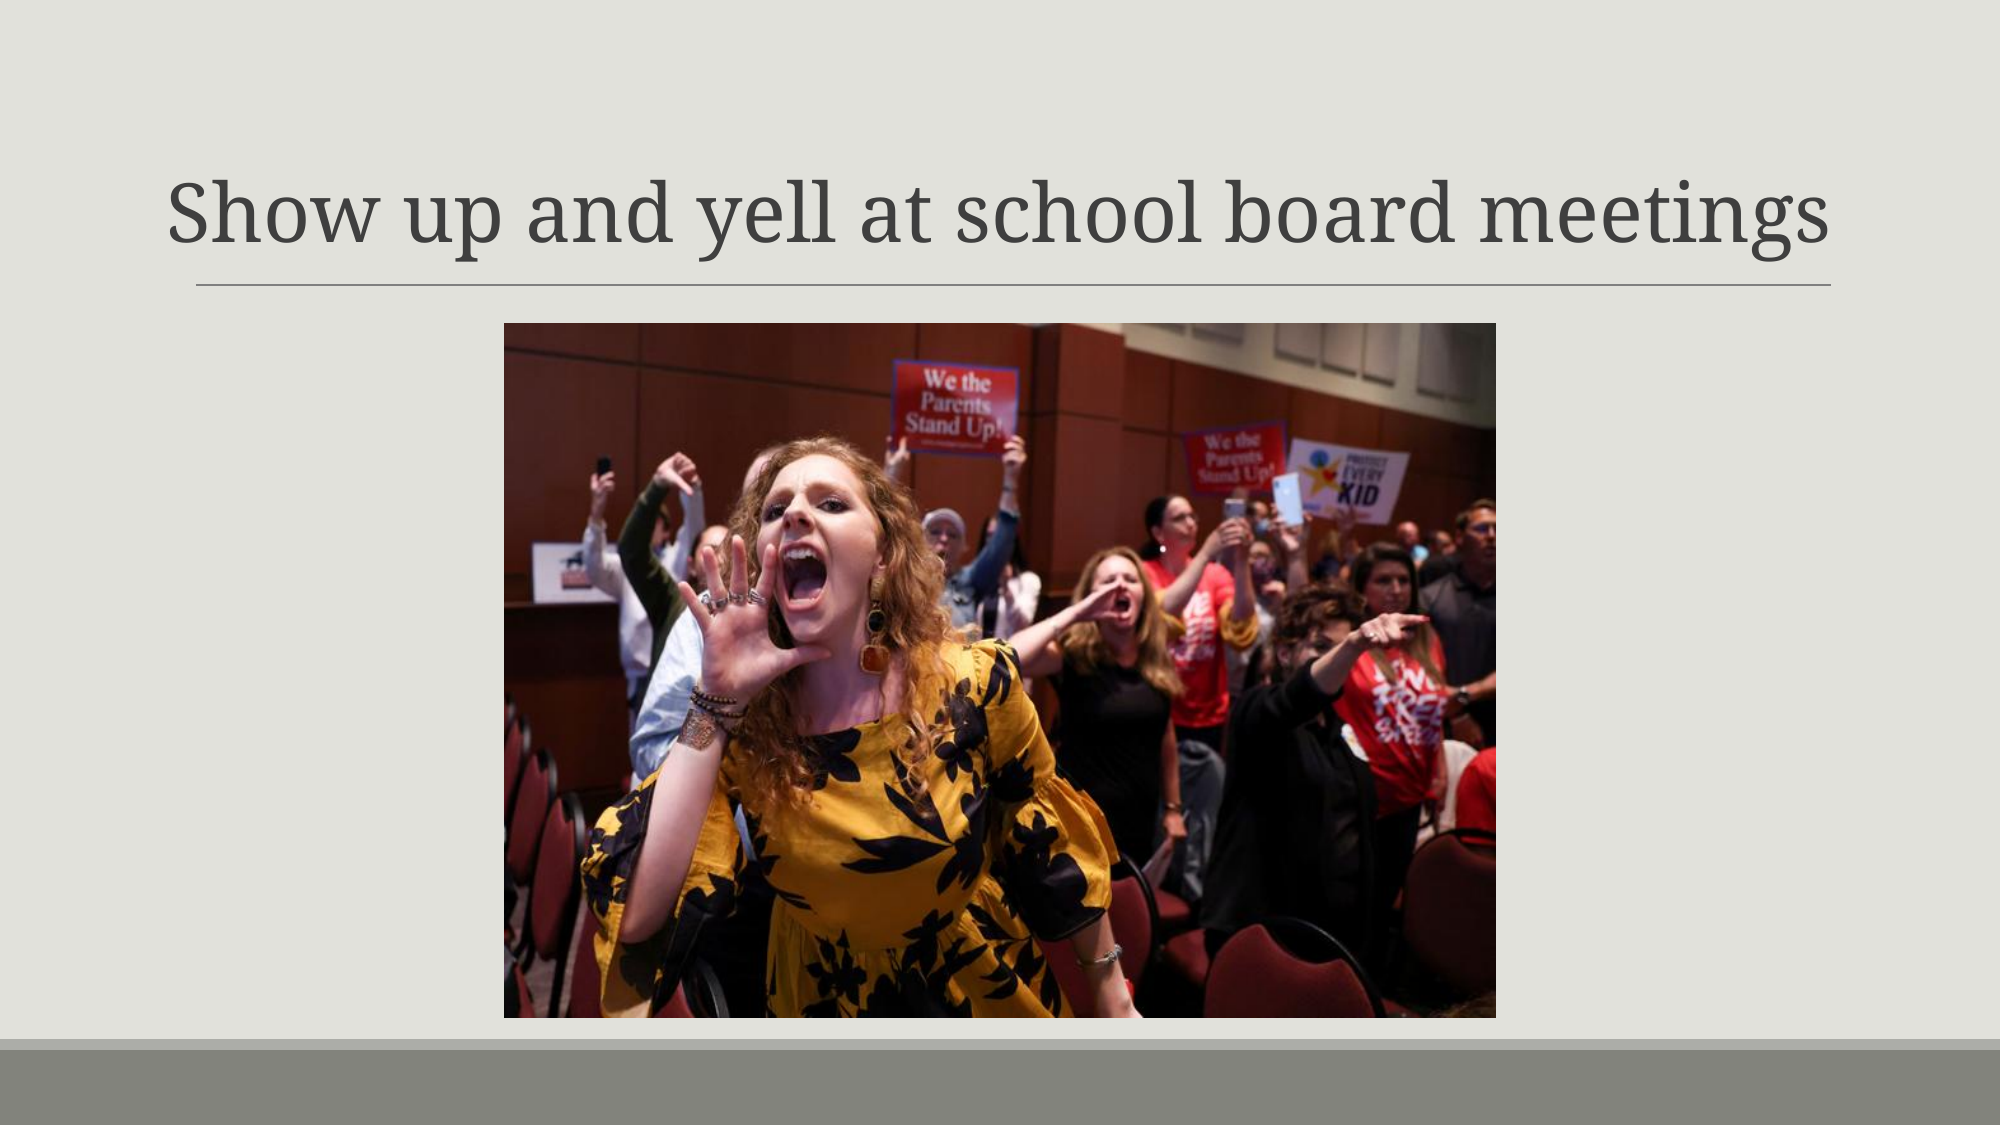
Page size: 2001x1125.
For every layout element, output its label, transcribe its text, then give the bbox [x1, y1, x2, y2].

picture [504, 323, 1496, 1018]
title Show up and yell at school board meetings [68, 155, 1932, 281]
